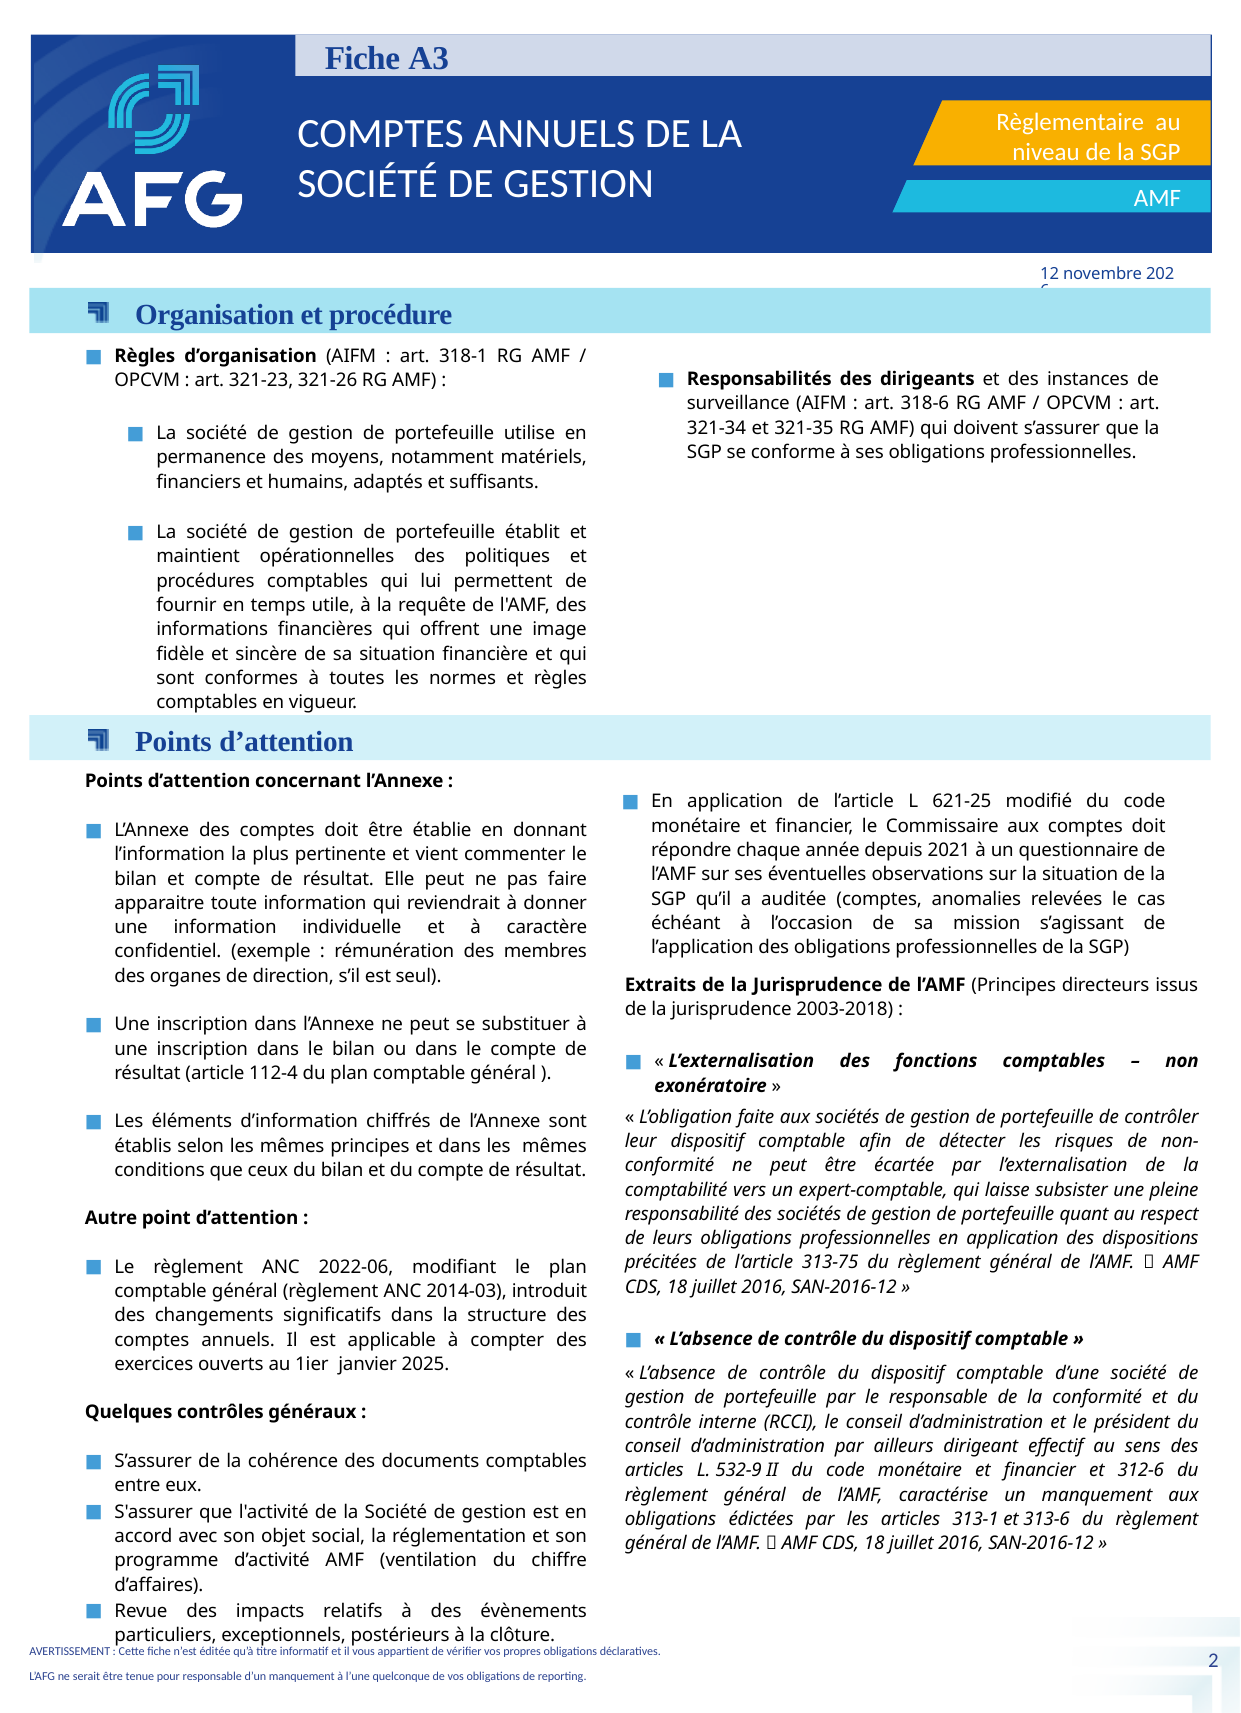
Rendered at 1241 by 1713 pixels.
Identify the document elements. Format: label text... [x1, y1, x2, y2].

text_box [885, 100, 1211, 213]
picture [1068, 1617, 1241, 1713]
picture [34, 34, 336, 263]
text_box 2 [1131, 1646, 1219, 1672]
picture [88, 302, 109, 323]
text_box Comptes annuels de la Société de Gestion [295, 106, 872, 207]
text_box En application de l’article L 621-25 modifié du code monétaire et financier, le Commissaire aux comptes doit répondre chaque année depuis 2021 à un questionnaire de l’AMF sur ses éventuelles observations sur la situation de la SGP qu’il a auditée (comptes, anomalies relevées le cas échéant à l’occasion de sa mission s’agissant de l’application des obligations professionnelles de la SGP) [604, 779, 1181, 965]
text_box Règles d’organisation (AIFM : art. 318-1 RG AMF / OPCVM : art. 321-23, 321-26 RG AMF) : La société de gestion de portefeuille utilise en permanence des moyens, notamment matériels, financiers et humains, adaptés et suffisants. La société de gestion de portefeuille établit et maintient opérationnelles des politiques et procédures comptables qui lui permettent de fournir en temps utile, à la requête de l'AMF, des informations financières qui offrent une image fidèle et sincère de sa situation financière et qui sont conformes à toutes les normes et règles comptables en vigueur. [82, 339, 587, 743]
text_box Extraits de la Jurisprudence de l’AMF (Principes directeurs issus de la jurisprudence 2003‐2018) : « L’externalisation des fonctions comptables – non exonératoire » « L’obligation faite aux sociétés de gestion de portefeuille de contrôler leur dispositif comptable afin de détecter les risques de non‐conformité ne peut être écartée par l’externalisation de la comptabilité vers un expert‐comptable, qui laisse subsister une pleine responsabilité des sociétés de gestion de portefeuille quant au respect de leurs obligations professionnelles en application des dispositions précitées de l’article 313‐75 du règlement général de l’AMF.  AMF CDS, 18 juillet 2016, SAN‐2016‐12 » « L’absence de contrôle du dispositif comptable » « L’absence de contrôle du dispositif comptable d’une société de gestion de portefeuille par le responsable de la conformité et du contrôle interne (RCCI), le conseil d’administration et le président du conseil d’administration par ailleurs dirigeant effectif au sens des articles L. 532‐9 II du code monétaire et financier et 312‐6 du règlement général de l’AMF, caractérise un manquement aux obligations édictées par les articles 313‐1 et 313‐6 du règlement général de l’AMF.  AMF CDS, 18 juillet 2016, SAN‐2016‐12 » [622, 968, 1199, 1584]
text_box Points d’attention [29, 715, 1211, 761]
picture [88, 743, 109, 751]
text_box Organisation et procédure [29, 287, 1211, 334]
text_box Points d’attention concernant l’Annexe : L’Annexe des comptes doit être établie en donnant l’information la plus pertinente et vient commenter le bilan et compte de résultat. Elle peut ne pas faire apparaitre toute information qui reviendrait à donner une information individuelle et à caractère confidentiel. (exemple : rémunération des membres des organes de direction, s’il est seul). Une inscription dans l’Annexe ne peut se substituer à une inscription dans le bilan ou dans le compte de résultat (article 112-4 du plan comptable général ). Les éléments d’information chiffrés de l’Annexe sont établis selon les mêmes principes et dans les mêmes conditions que ceux du bilan et du compte de résultat. Autre point d’attention : Le règlement ANC 2022-06, modifiant le plan comptable général (règlement ANC 2014-03), introduit des changements significatifs dans la structure des comptes annuels. Il est applicable à compter des exercices ouverts au 1ier janvier 2025. Quelques contrôles généraux : S’assurer de la cohérence des documents comptables entre eux. S'assurer que l'activité de la Société de gestion est en accord avec son objet social, la réglementation et son programme d’activité AMF (ventilation du chiffre d’affaires). Revue des impacts relatifs à des évènements particuliers, exceptionnels, postérieurs à la clôture. [82, 765, 587, 1676]
text_box Responsabilités des dirigeants et des instances de surveillance (AIFM : art. 318-6 RG AMF / OPCVM : art. 321-34 et 321-35 RG AMF) qui doivent s’assurer que la SGP se conforme à ses obligations professionnelles. [655, 338, 1160, 519]
text_box [806, 79, 952, 222]
text_box Fiche A3 [295, 34, 1211, 76]
text_box AVERTISSEMENT : Cette fiche n’est éditée qu’à titre informatif et il vous appartient de vérifier vos propres obligations déclaratives. L’AFG ne serait être tenue pour responsable d’un manquement à l’une quelconque de vos obligations de reporting. [29, 1641, 1015, 1692]
